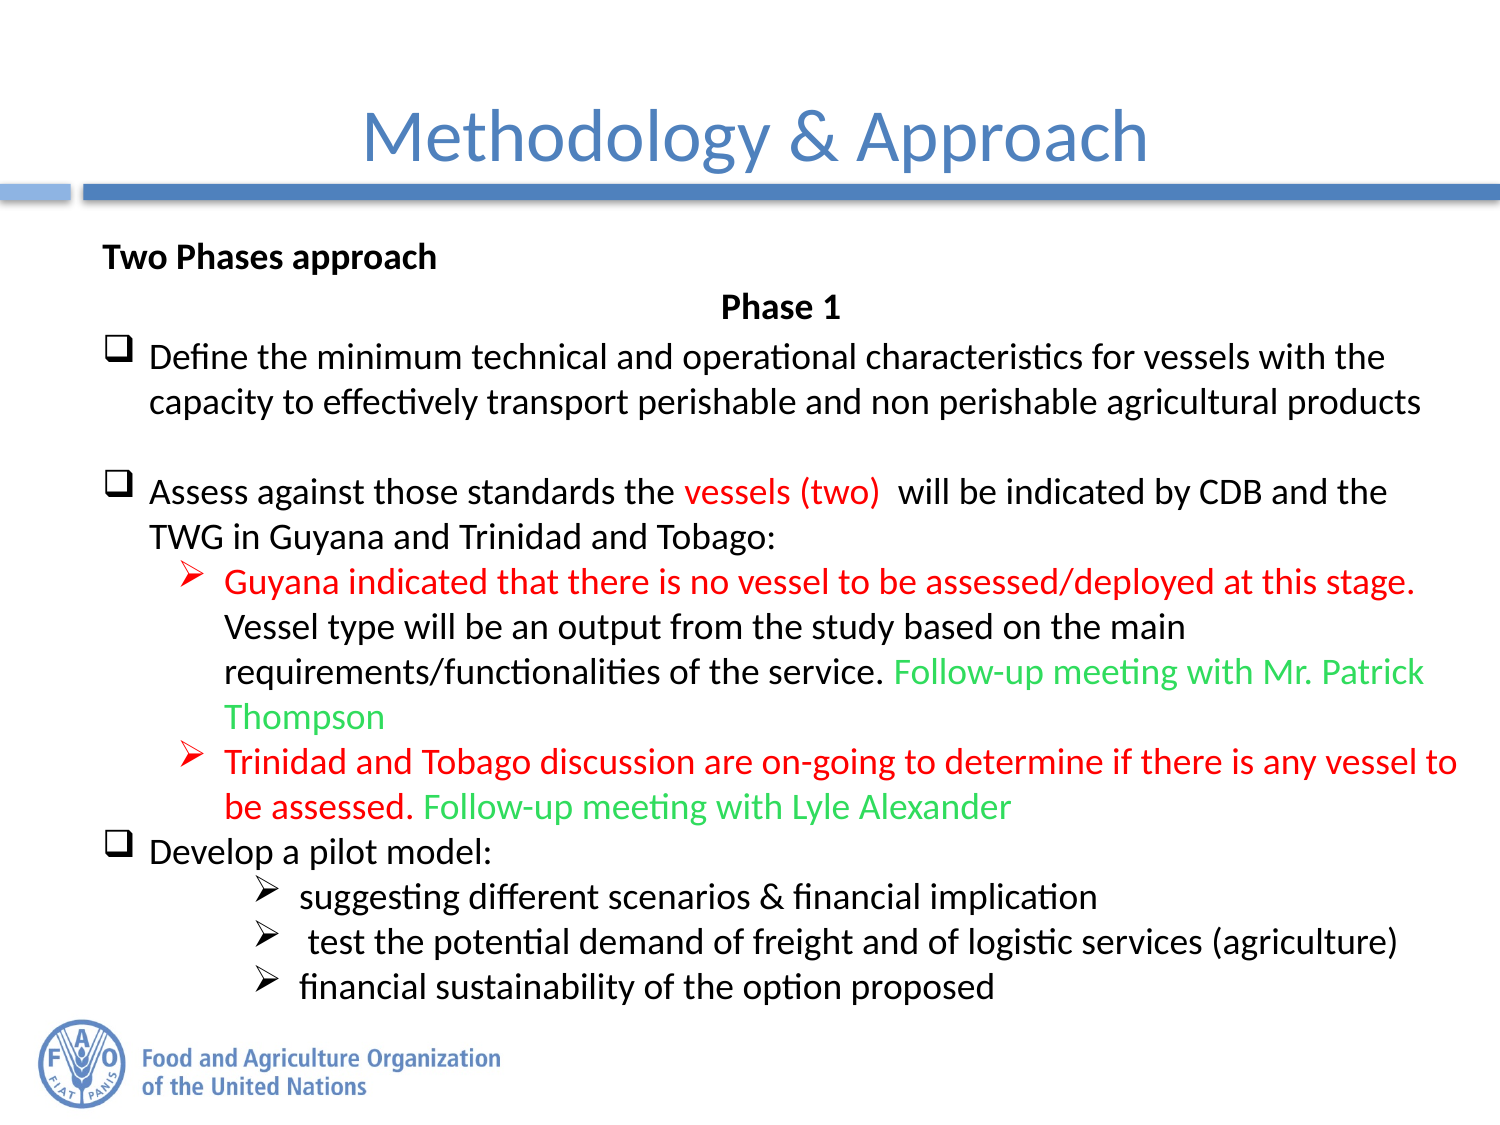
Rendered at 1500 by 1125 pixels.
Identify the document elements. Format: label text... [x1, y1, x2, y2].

picture [1, 1010, 535, 1122]
list Methodology & Approach [87, 74, 1426, 188]
text_box Two Phases approach Phase 1 Define the minimum technical and operational characteristics for vessels with the capacity to effectively transport perishable and non perishable agricultural products Assess against those standards the vessels (two) will be indicated by CDB and the TWG in Guyana and Trinidad and Tobago: Guyana indicated that there is no vessel to be assessed/deployed at this stage. Vessel type will be an output from the study based on the main requirements/functionalities of the service. Follow-up meeting with Mr. Patrick Thompson Trinidad and Tobago discussion are on-going to determine if there is any vessel to be assessed. Follow-up meeting with Lyle Alexander Develop a pilot model: suggesting different scenarios & financial implication test the potential demand of freight and of logistic services (agriculture) financial sustainability of the option proposed [87, 224, 1475, 1059]
